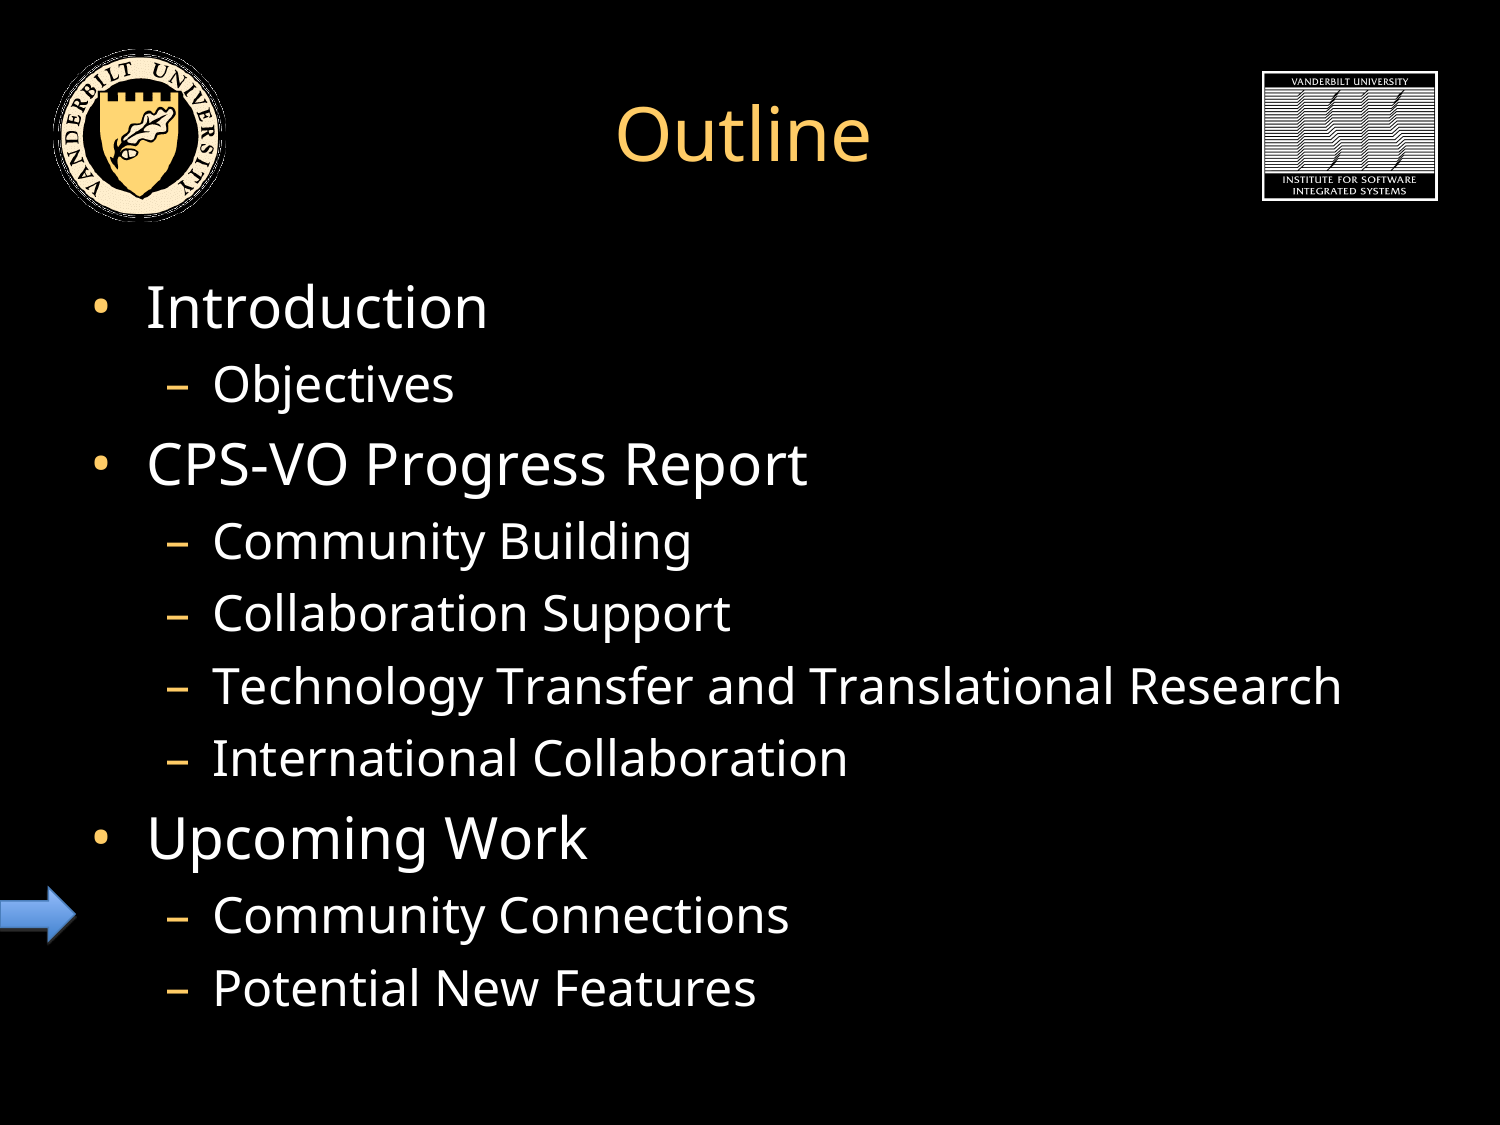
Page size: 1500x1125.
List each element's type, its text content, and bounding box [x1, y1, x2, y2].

picture [1262, 71, 1438, 201]
text_box Introduction Objectives CPS-VO Progress Report Community Building Collaboration Support Technology Transfer and Translational Research International Collaboration Upcoming Work Community Connections Potential New Features [74, 262, 1425, 1067]
text_box [0, 887, 75, 941]
picture [53, 49, 225, 222]
title Outline [225, 62, 1263, 200]
